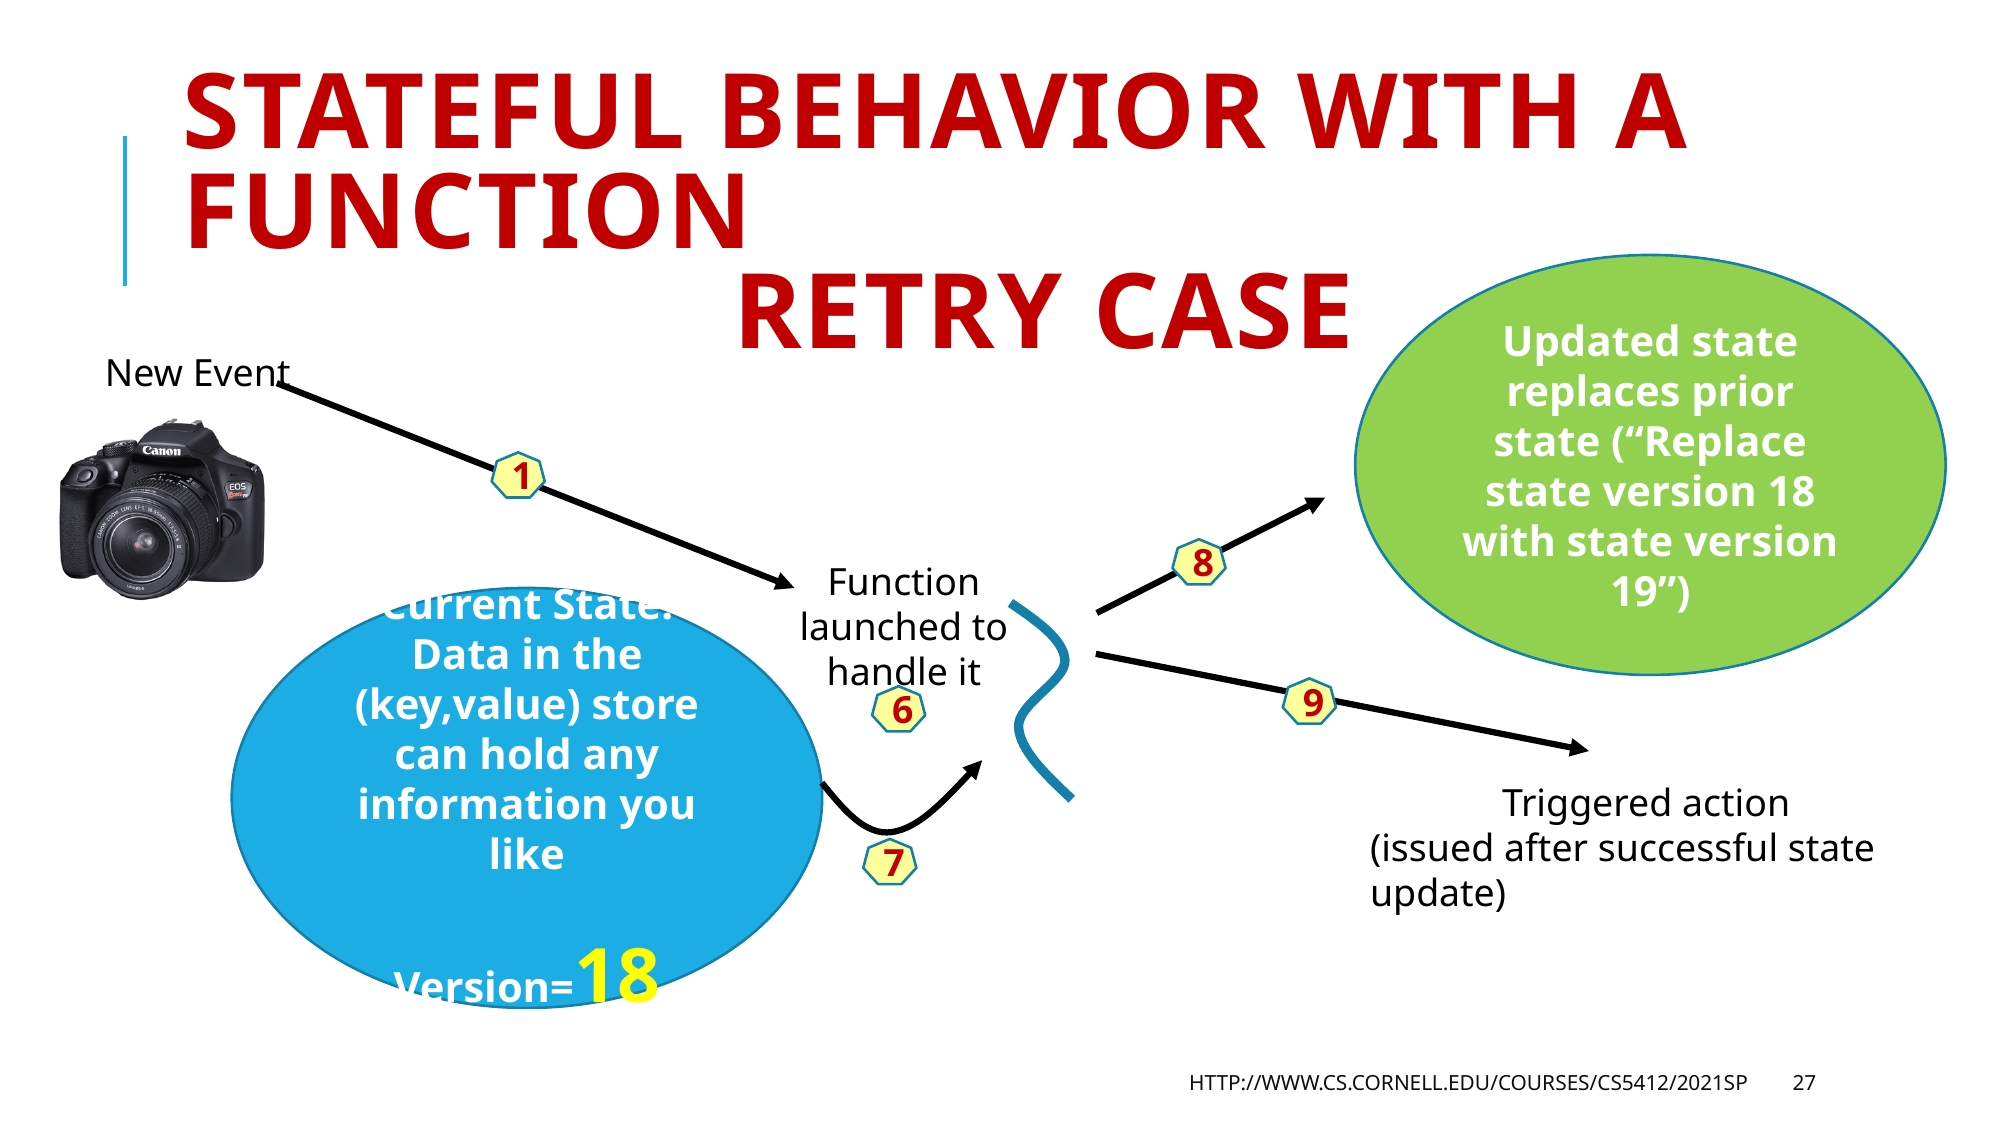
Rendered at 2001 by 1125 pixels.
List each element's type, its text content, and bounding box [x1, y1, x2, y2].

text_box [1095, 653, 1590, 752]
text_box New Event [89, 341, 339, 402]
title Stateful behavior with a function Retry Case [168, 96, 1763, 342]
text_box Current State: Data in the (key,value) store can hold any information you like Version=18 [230, 598, 824, 1010]
text_box Updated state replaces prior state (“Replace state version 18 with state version 19”) [1353, 253, 1947, 677]
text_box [276, 382, 795, 589]
text_box [1017, 614, 1073, 801]
footer http://www.cs.cornell.edu/courses/cs5412/2021sp [794, 1061, 1763, 1107]
text_box 6 [870, 684, 927, 733]
text_box 7 [862, 837, 918, 886]
slide_number 27 [1777, 1061, 1938, 1107]
text_box Function launched to handle it [779, 550, 1029, 701]
text_box Triggered action (issued after successful state update) [1355, 771, 1938, 921]
picture [59, 405, 265, 612]
text_box [820, 760, 983, 834]
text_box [1096, 497, 1326, 614]
